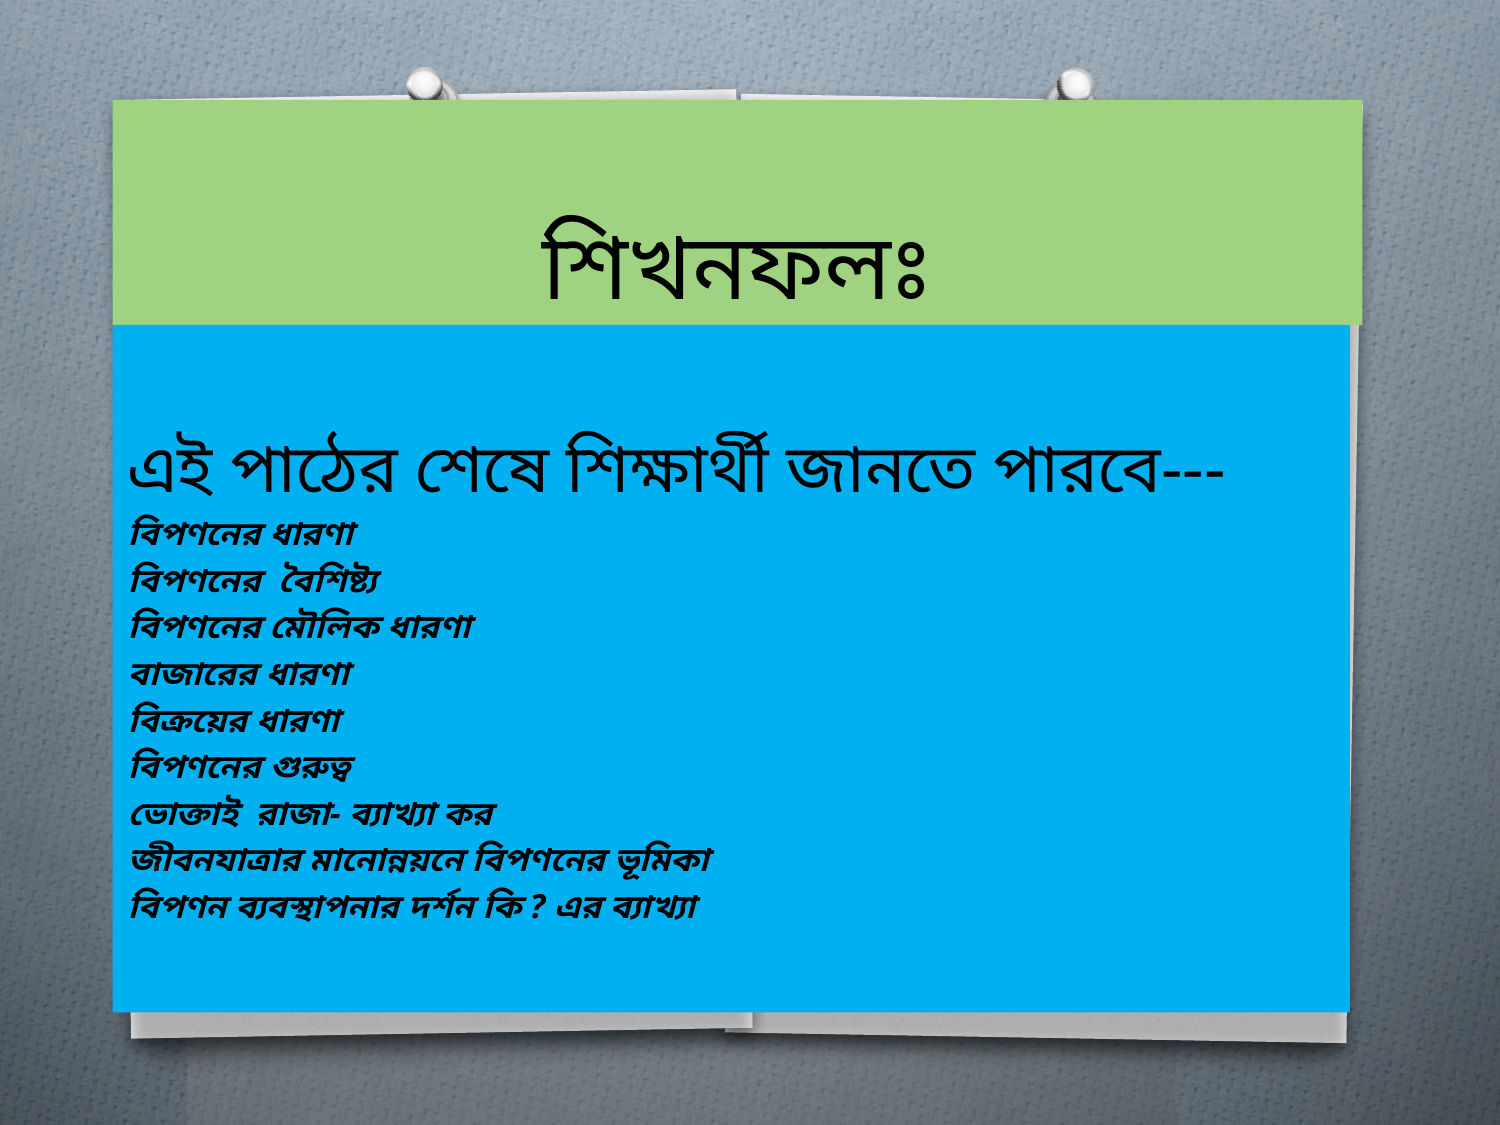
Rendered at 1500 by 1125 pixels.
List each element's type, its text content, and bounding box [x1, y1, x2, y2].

title শিখনফলঃ [112, 99, 1363, 325]
picture [1016, 41, 1127, 99]
list এই পাঠের শেষে শিক্ষার্থী জানতে পারবে--- বিপণনের ধারণা বিপণনের বৈশিষ্ট্য বিপণনের মৌলিক ধারণা বাজারের ধারণা বিক্রয়ের ধারণা বিপণনের গুরুত্ব ভোক্তাই রাজা- ব্যাখ্যা কর জীবনযাত্রার মানোন্নয়নে বিপণনের ভূমিকা বিপণন ব্যবস্থাপনার দর্শন কি ? এর ব্যাখ্যা [112, 324, 1350, 1013]
picture [384, 33, 497, 99]
